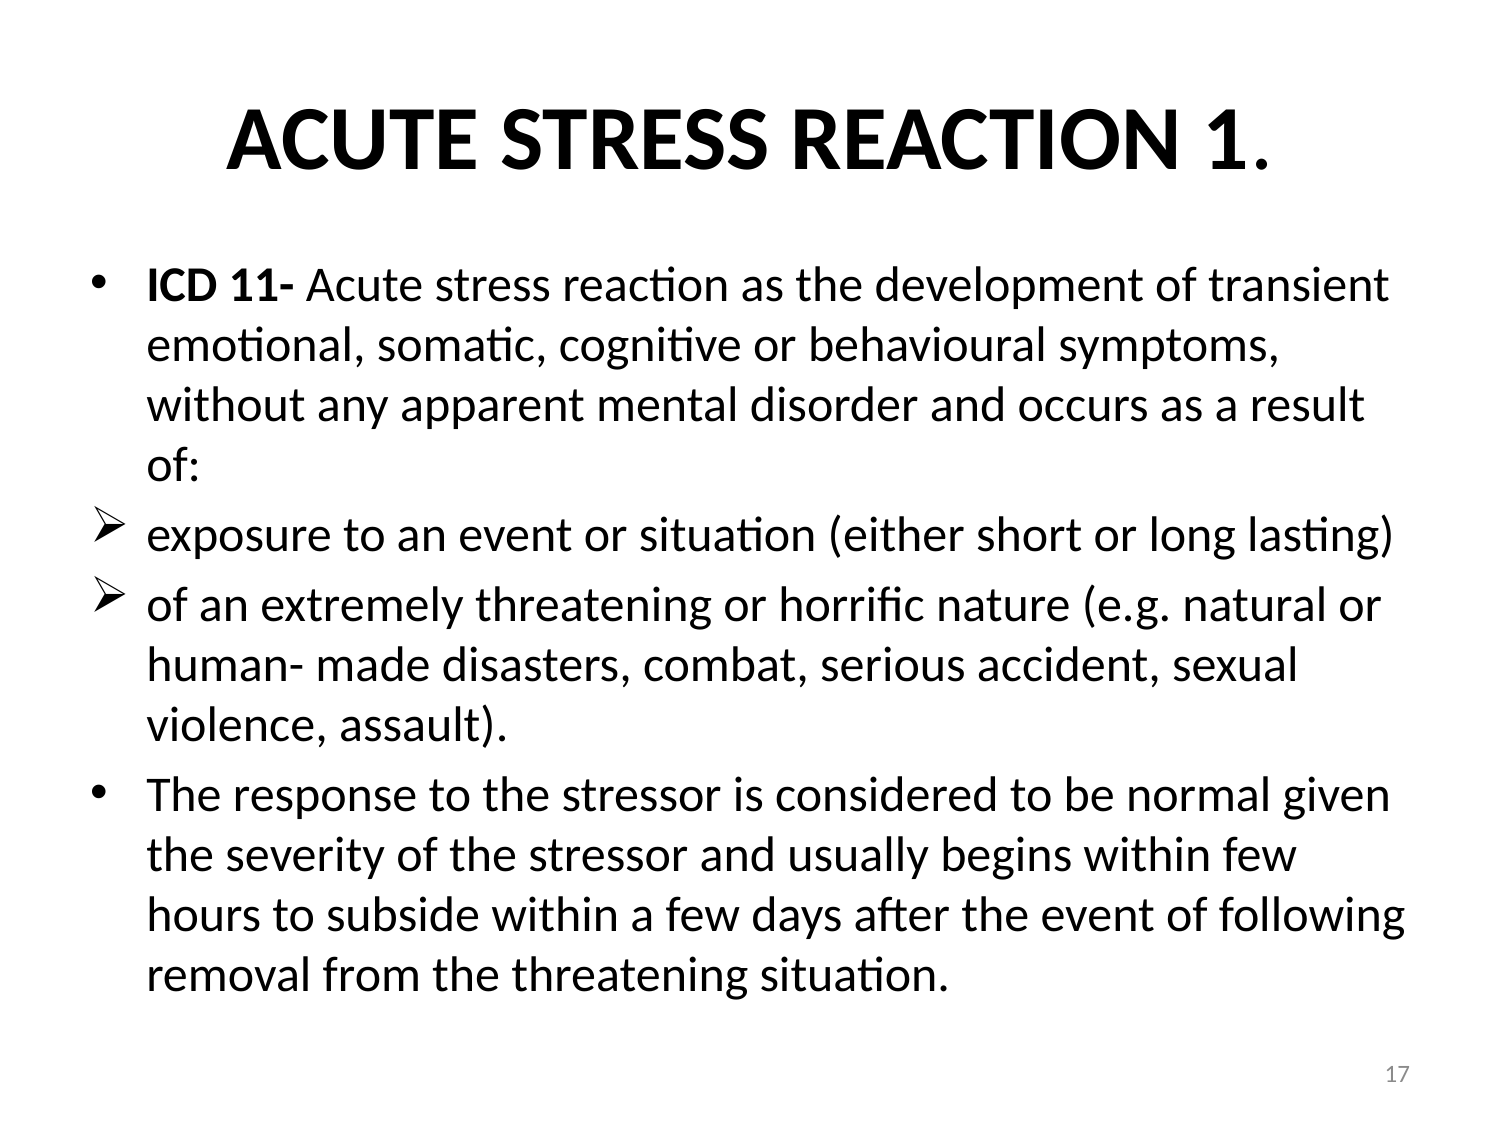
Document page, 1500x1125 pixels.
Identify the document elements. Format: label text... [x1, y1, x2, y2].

title ACUTE STRESS REACTION 1. [75, 45, 1425, 220]
slide_number 17 [1074, 1042, 1425, 1103]
list ICD 11- Acute stress reaction as the development of transient emotional, somatic, cognitive or behavioural symptoms, without any apparent mental disorder and occurs as a result of: exposure to an event or situation (either short or long lasting) of an extremely threatening or horrific nature (e.g. natural or human- made disasters, combat, serious accident, sexual violence, assault). The response to the stressor is considered to be normal given the severity of the stressor and usually begins within few hours to subside within a few days after the event of following removal from the threatening situation. [75, 243, 1425, 1071]
